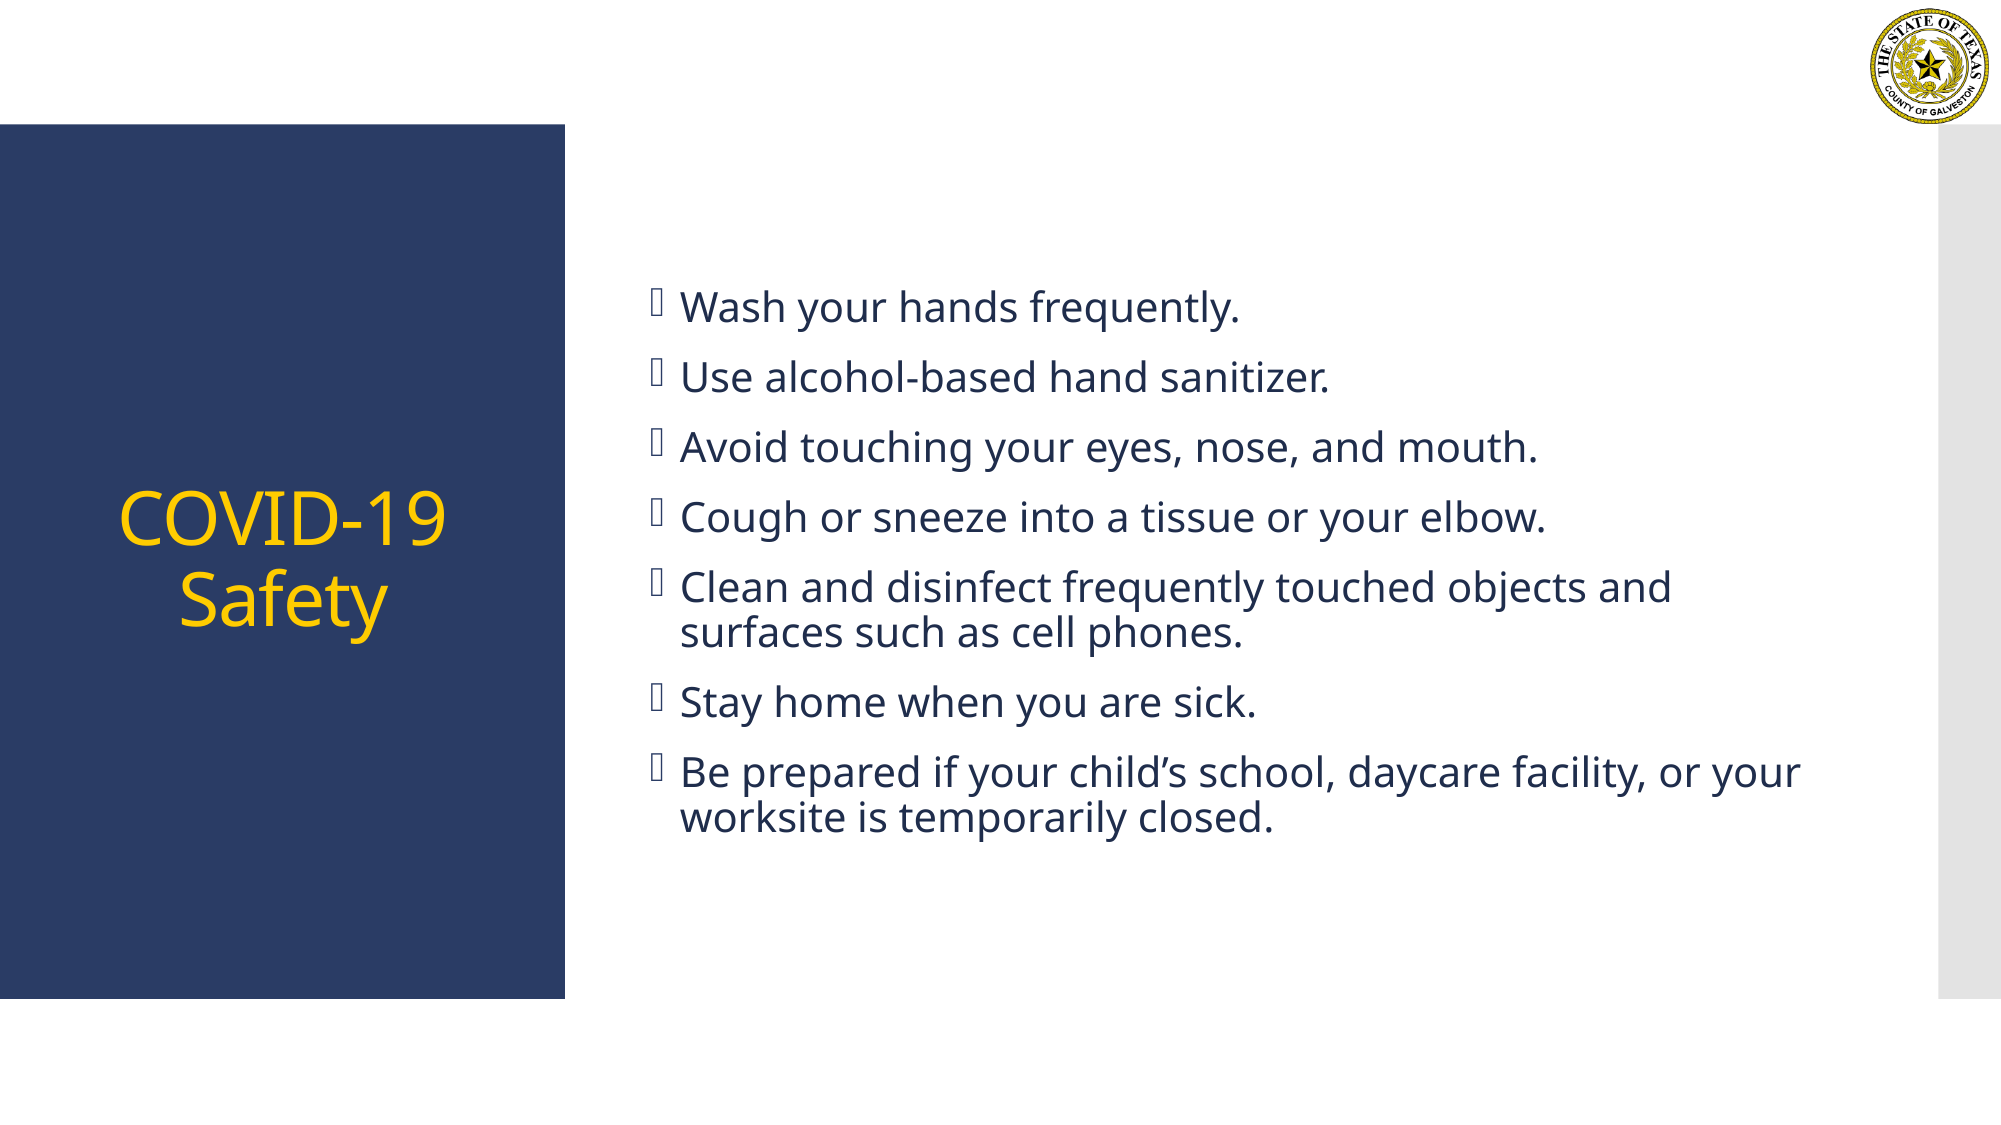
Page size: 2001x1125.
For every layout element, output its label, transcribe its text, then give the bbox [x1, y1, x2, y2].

picture [1870, 8, 1990, 124]
title COVID-19 Safety [41, 184, 525, 940]
list Wash your hands frequently. Use alcohol-based hand sanitizer. Avoid touching your eyes, nose, and mouth. Cough or sneeze into a tissue or your elbow. Clean and disinfect frequently touched objects and surfaces such as cell phones. Stay home when you are sick. Be prepared if your child’s school, daycare facility, or your worksite is temporarily closed. [634, 141, 1835, 982]
